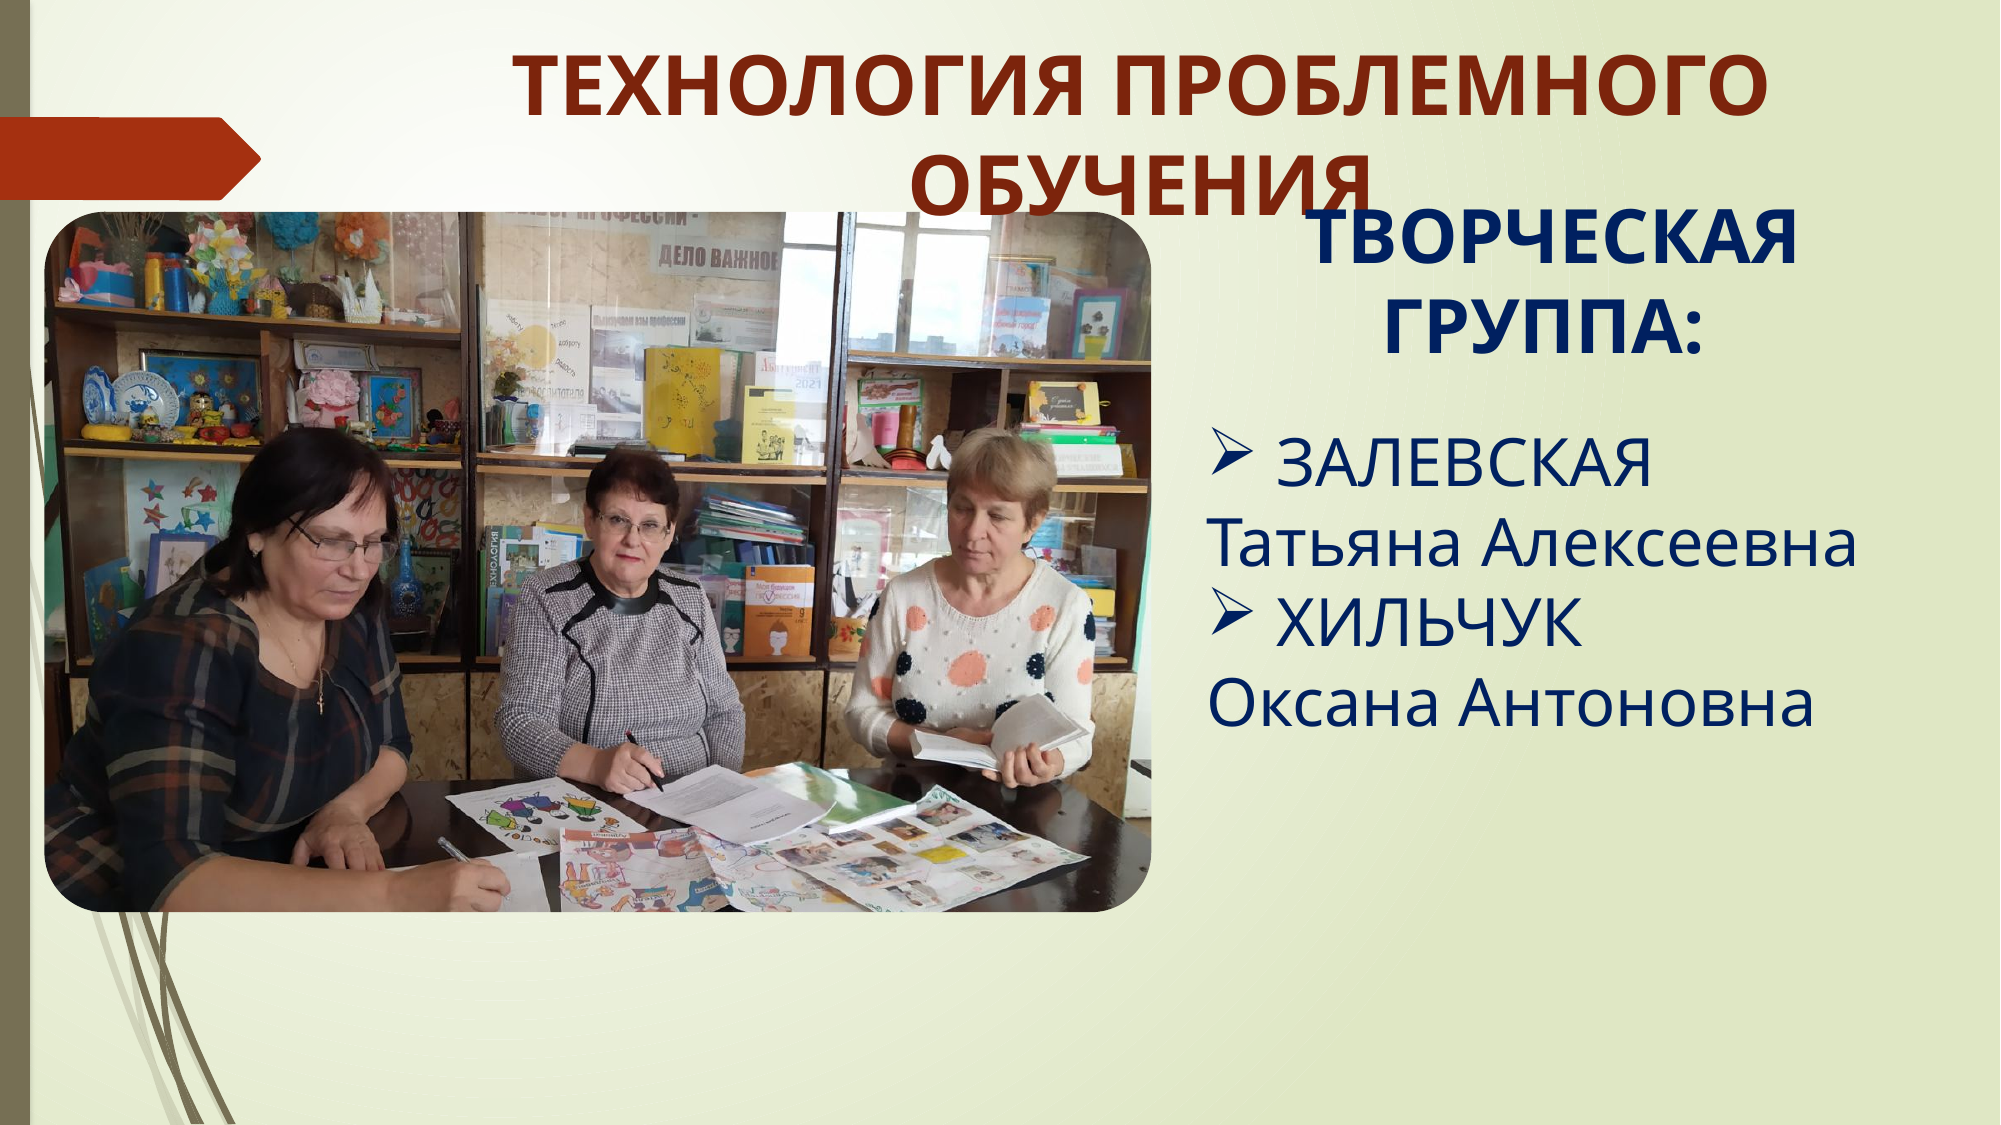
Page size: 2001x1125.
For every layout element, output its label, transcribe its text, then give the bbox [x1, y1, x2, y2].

text_box ТЕХНОЛОГИЯ ПРОБЛЕМНОГО ОБУЧЕНИЯ [262, 24, 2000, 240]
text_box ТВОРЧЕСКАЯ ГРУППА: [1170, 180, 1956, 376]
text_box ЗАЛЕВСКАЯ Татьяна Алексеевна ХИЛЬЧУК Оксана Антоновна [1191, 412, 2000, 748]
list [44, 211, 1152, 913]
